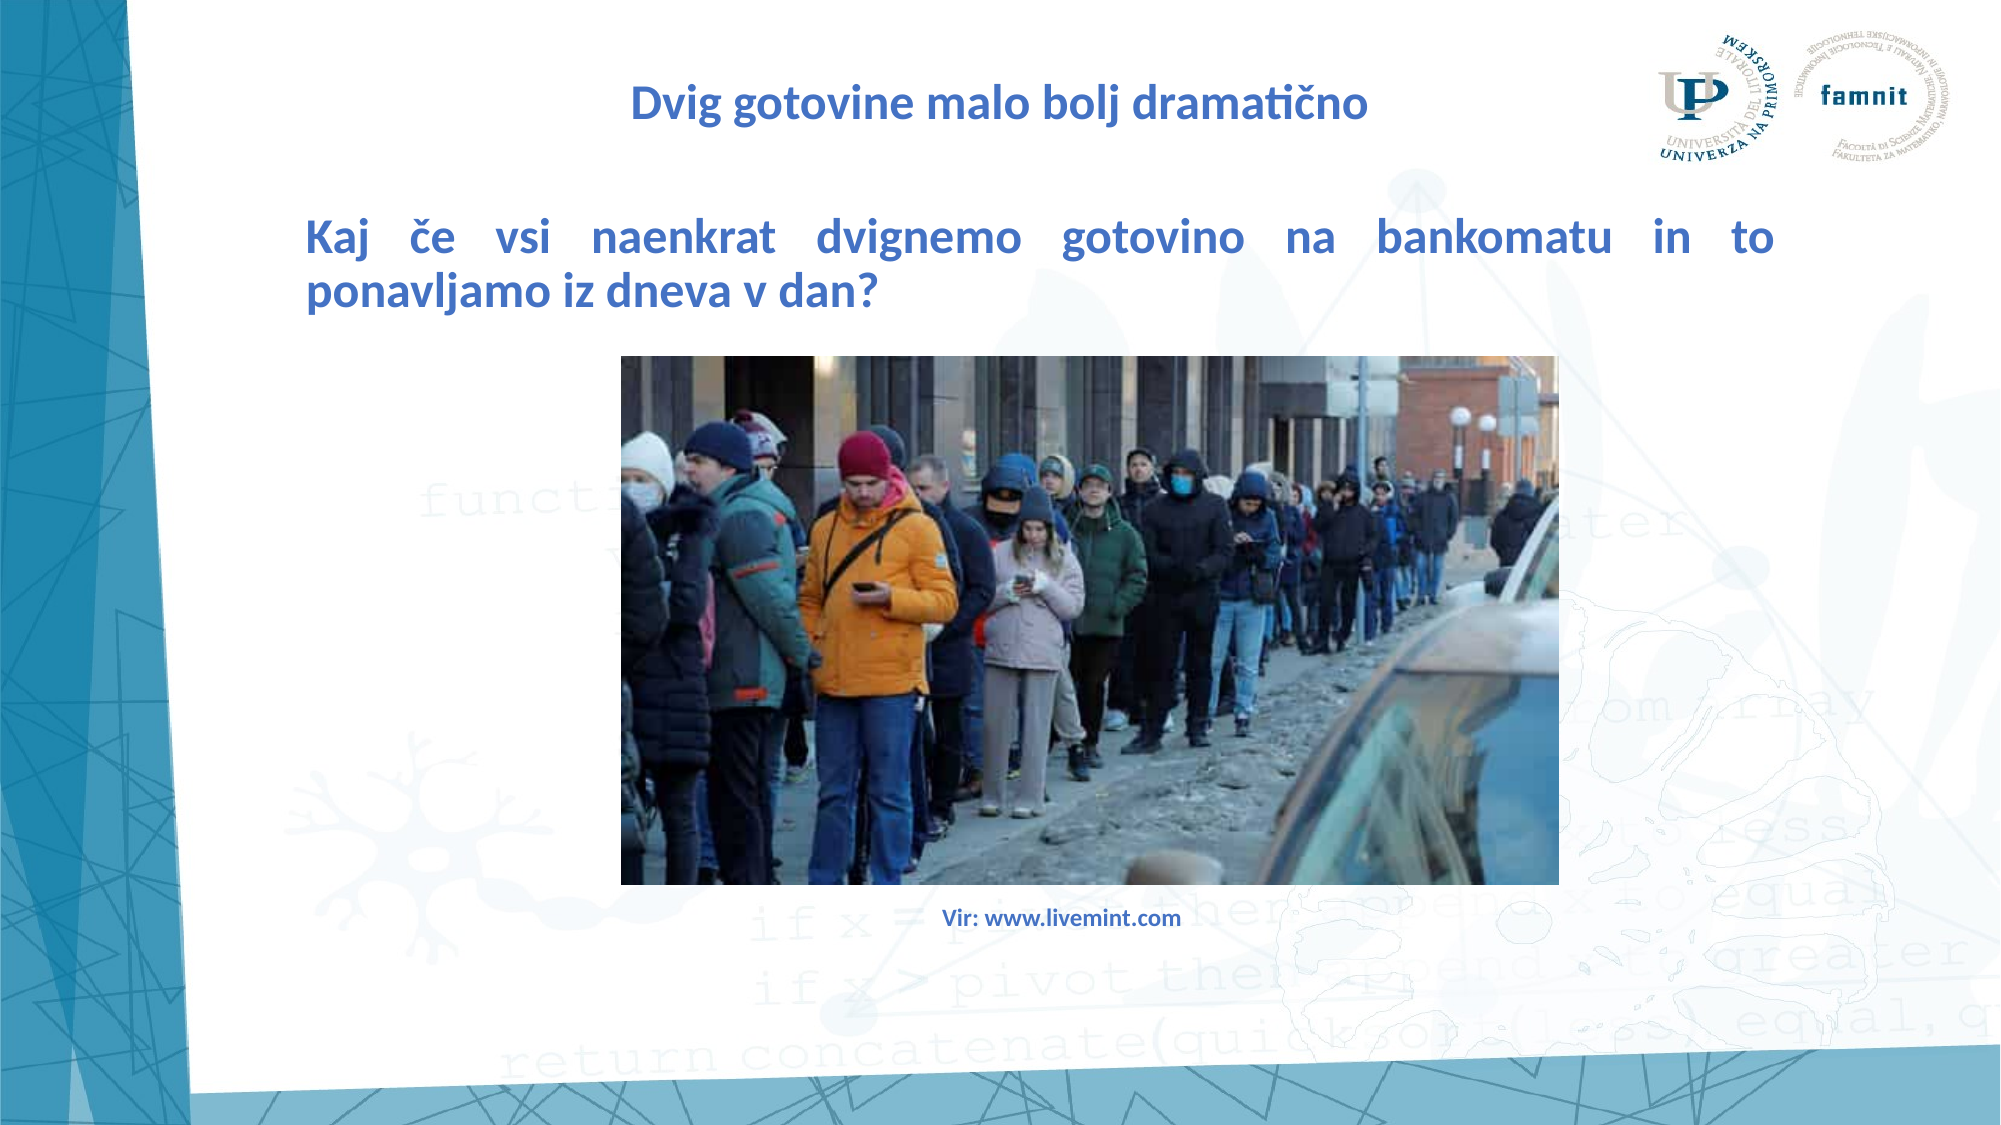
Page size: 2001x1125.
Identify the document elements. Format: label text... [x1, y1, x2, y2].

text_box Vir: www.livemint.com [833, 897, 1292, 947]
text_box Kaj če vsi naenkrat dvignemo gotovino na bankomatu in to ponavljamo iz dneva v dan? [290, 203, 1791, 330]
picture [0, 0, 2001, 1125]
subtitle Dvig gotovine malo bolj dramatično [249, 69, 1750, 150]
